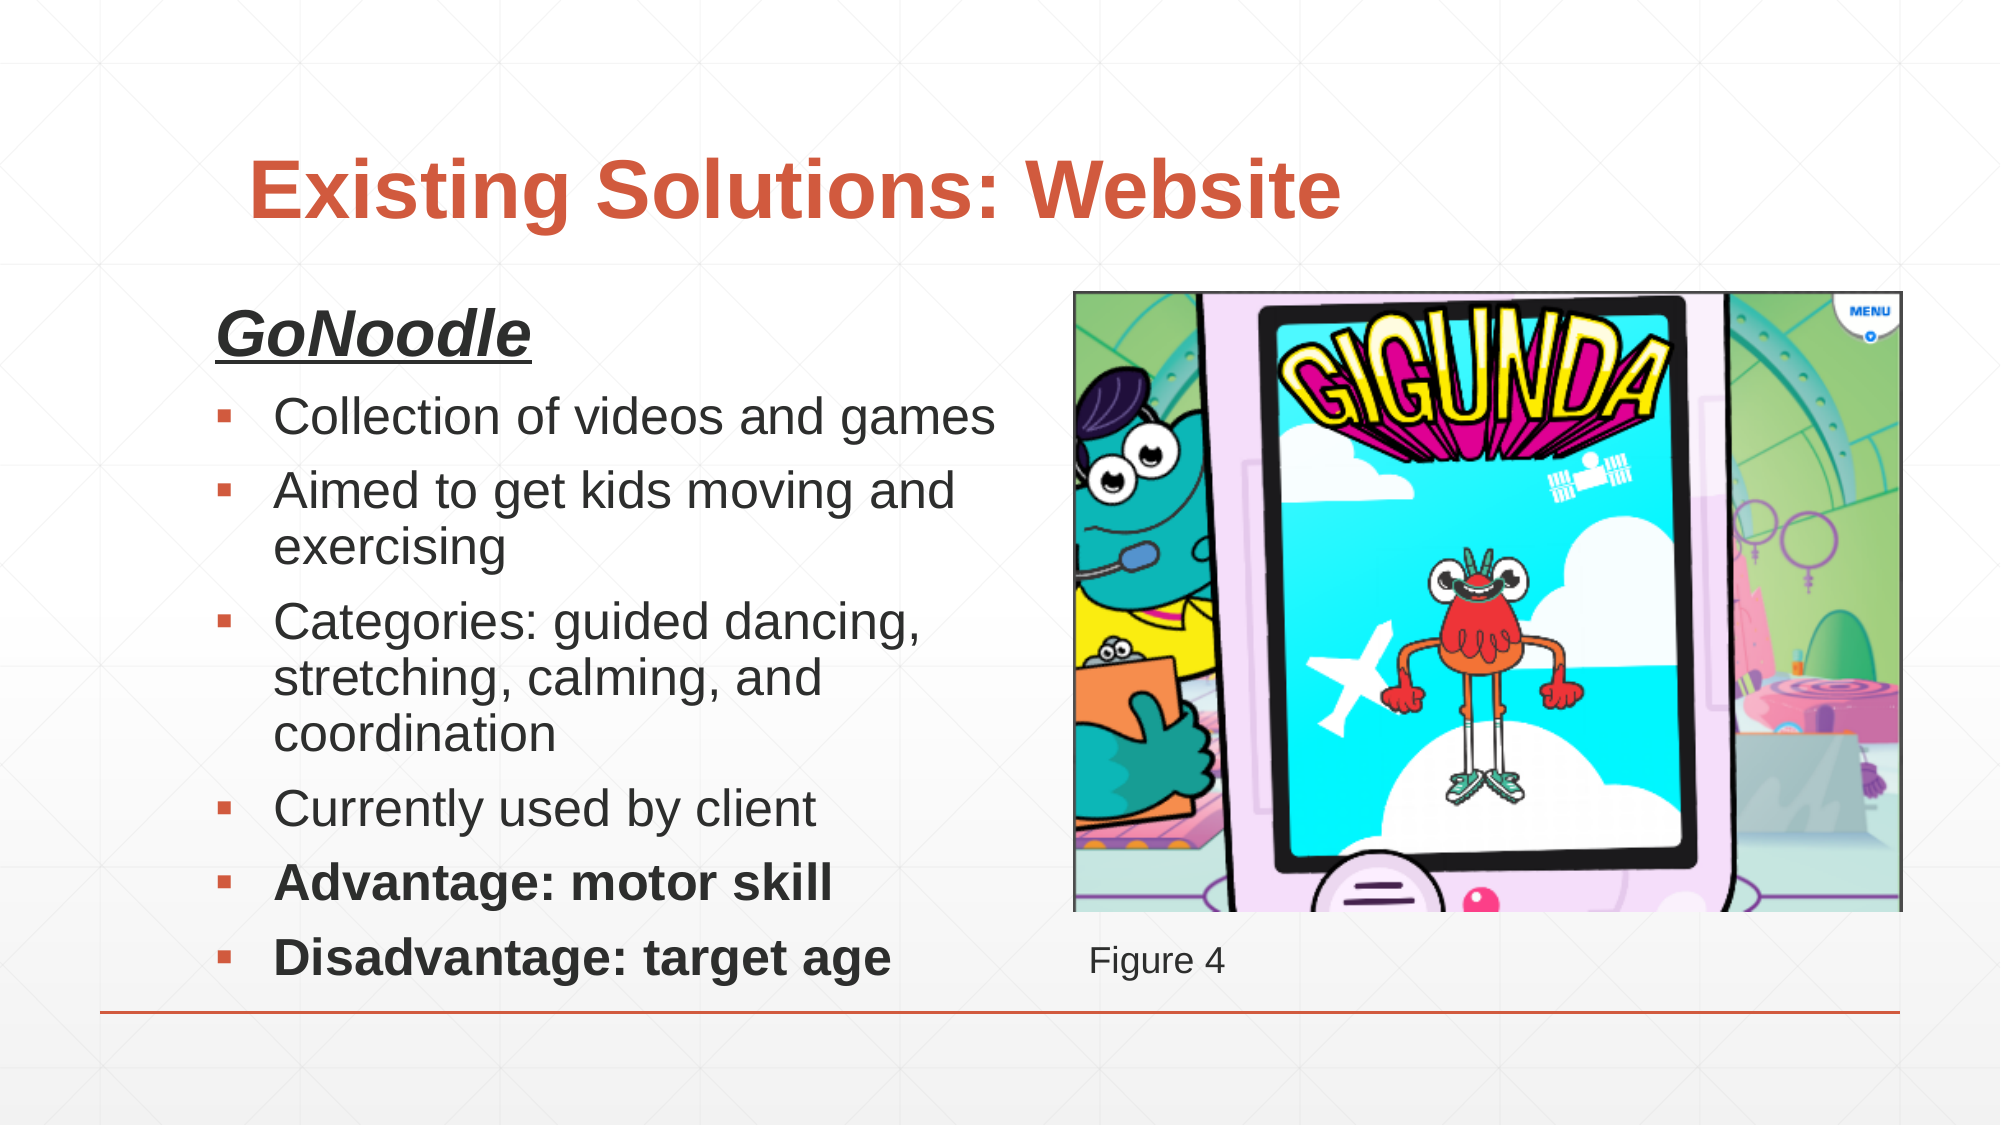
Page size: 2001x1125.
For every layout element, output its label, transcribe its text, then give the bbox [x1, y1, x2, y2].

title Existing Solutions: Website [233, 57, 1809, 245]
list GoNoodle Collection of videos and games Aimed to get kids moving and exercising Categories: guided dancing, stretching, calming, and coordination Currently used by client Advantage: motor skill Disadvantage: target age [192, 291, 1022, 1019]
picture [1073, 291, 1903, 912]
text_box Figure 4 [1073, 928, 1449, 989]
